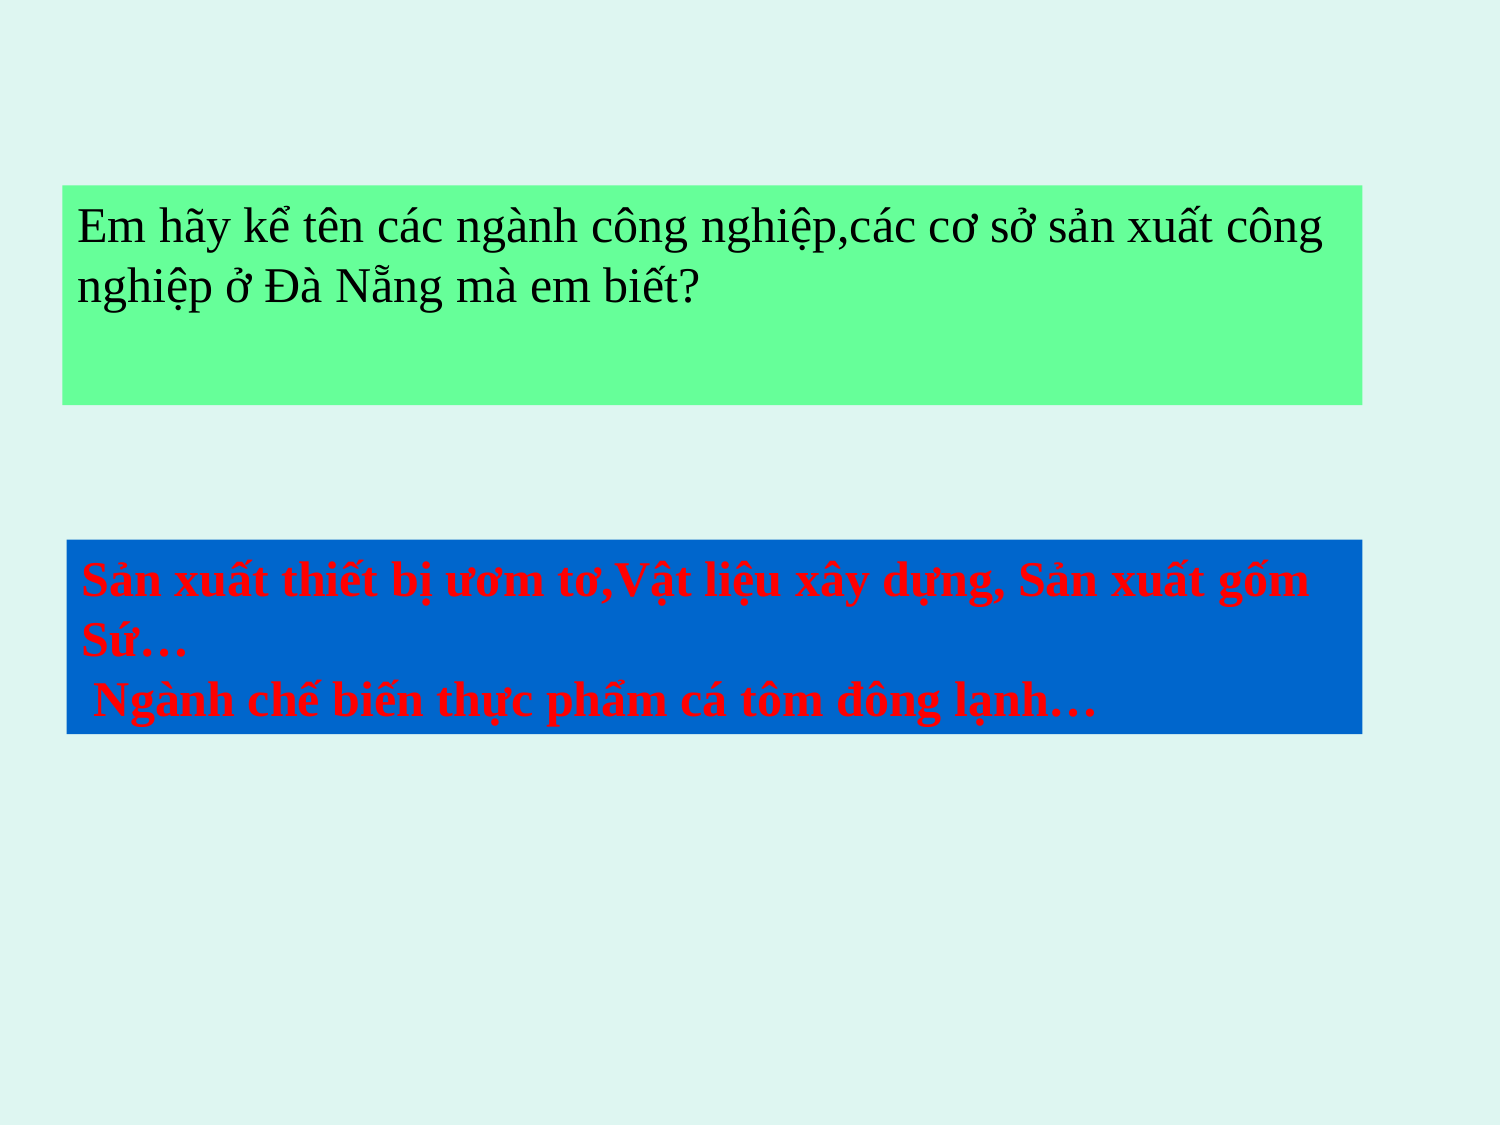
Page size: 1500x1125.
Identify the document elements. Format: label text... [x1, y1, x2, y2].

text_box Em hãy kể tên các ngành công nghiệp,các cơ sở sản xuất công nghiệp ở Đà Nẵng mà em biết? [62, 185, 1363, 406]
text_box Sản xuất thiết bị ươm tơ,Vật liệu xây dựng, Sản xuất gốm Sứ… Ngành chế biến thực phẩm cá tôm đông lạnh… [66, 539, 1363, 735]
